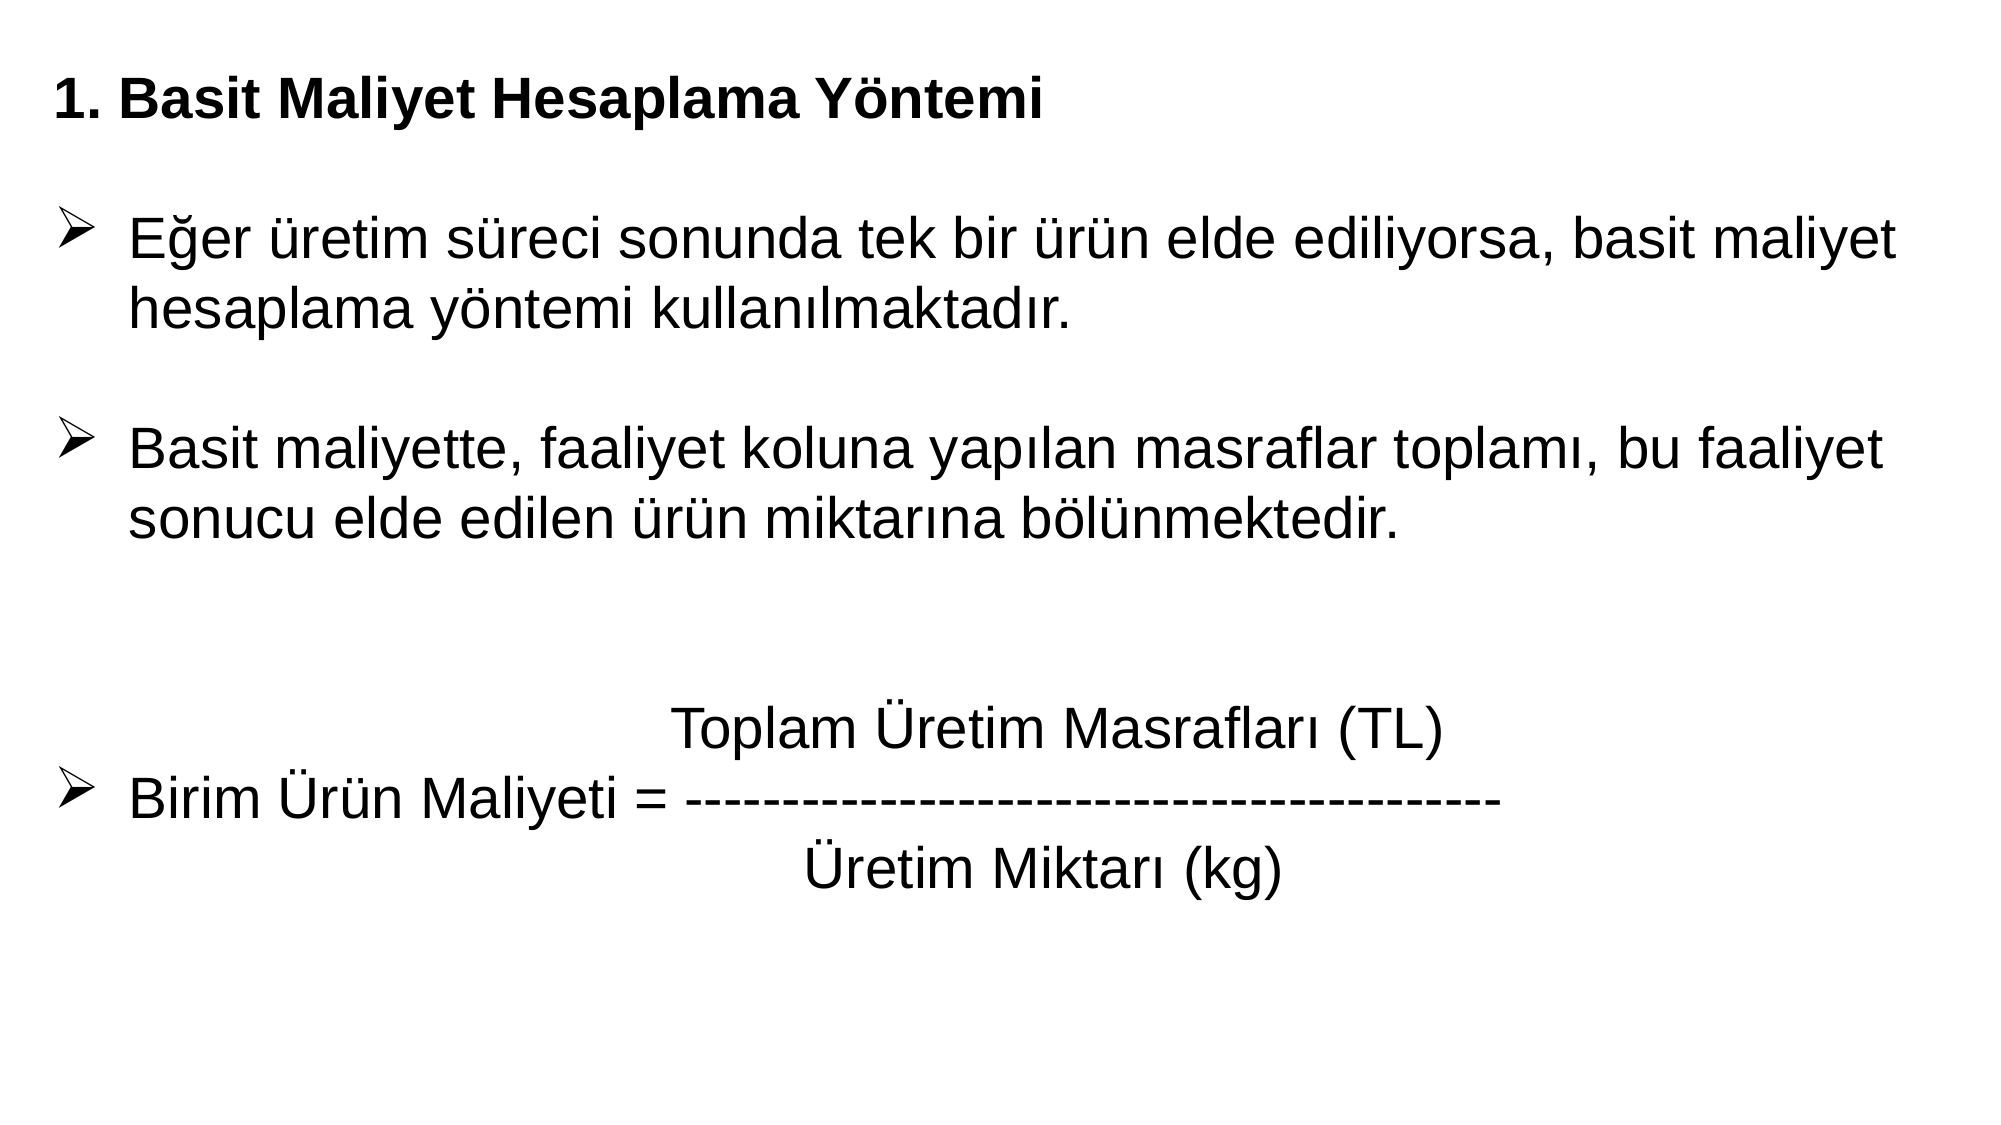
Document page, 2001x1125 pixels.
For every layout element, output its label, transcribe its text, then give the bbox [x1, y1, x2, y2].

text_box 1. Basit Maliyet Hesaplama Yöntemi Eğer üretim süreci sonunda tek bir ürün elde ediliyorsa, basit maliyet hesaplama yöntemi kullanılmaktadır. Basit maliyette, faaliyet koluna yapılan masraflar toplamı, bu faaliyet sonucu elde edilen ürün miktarına bölünmektedir. Toplam Üretim Masrafları (TL) Birim Ürün Maliyeti = ------------------------------------------ Üretim Miktarı (kg) [39, 52, 1961, 978]
